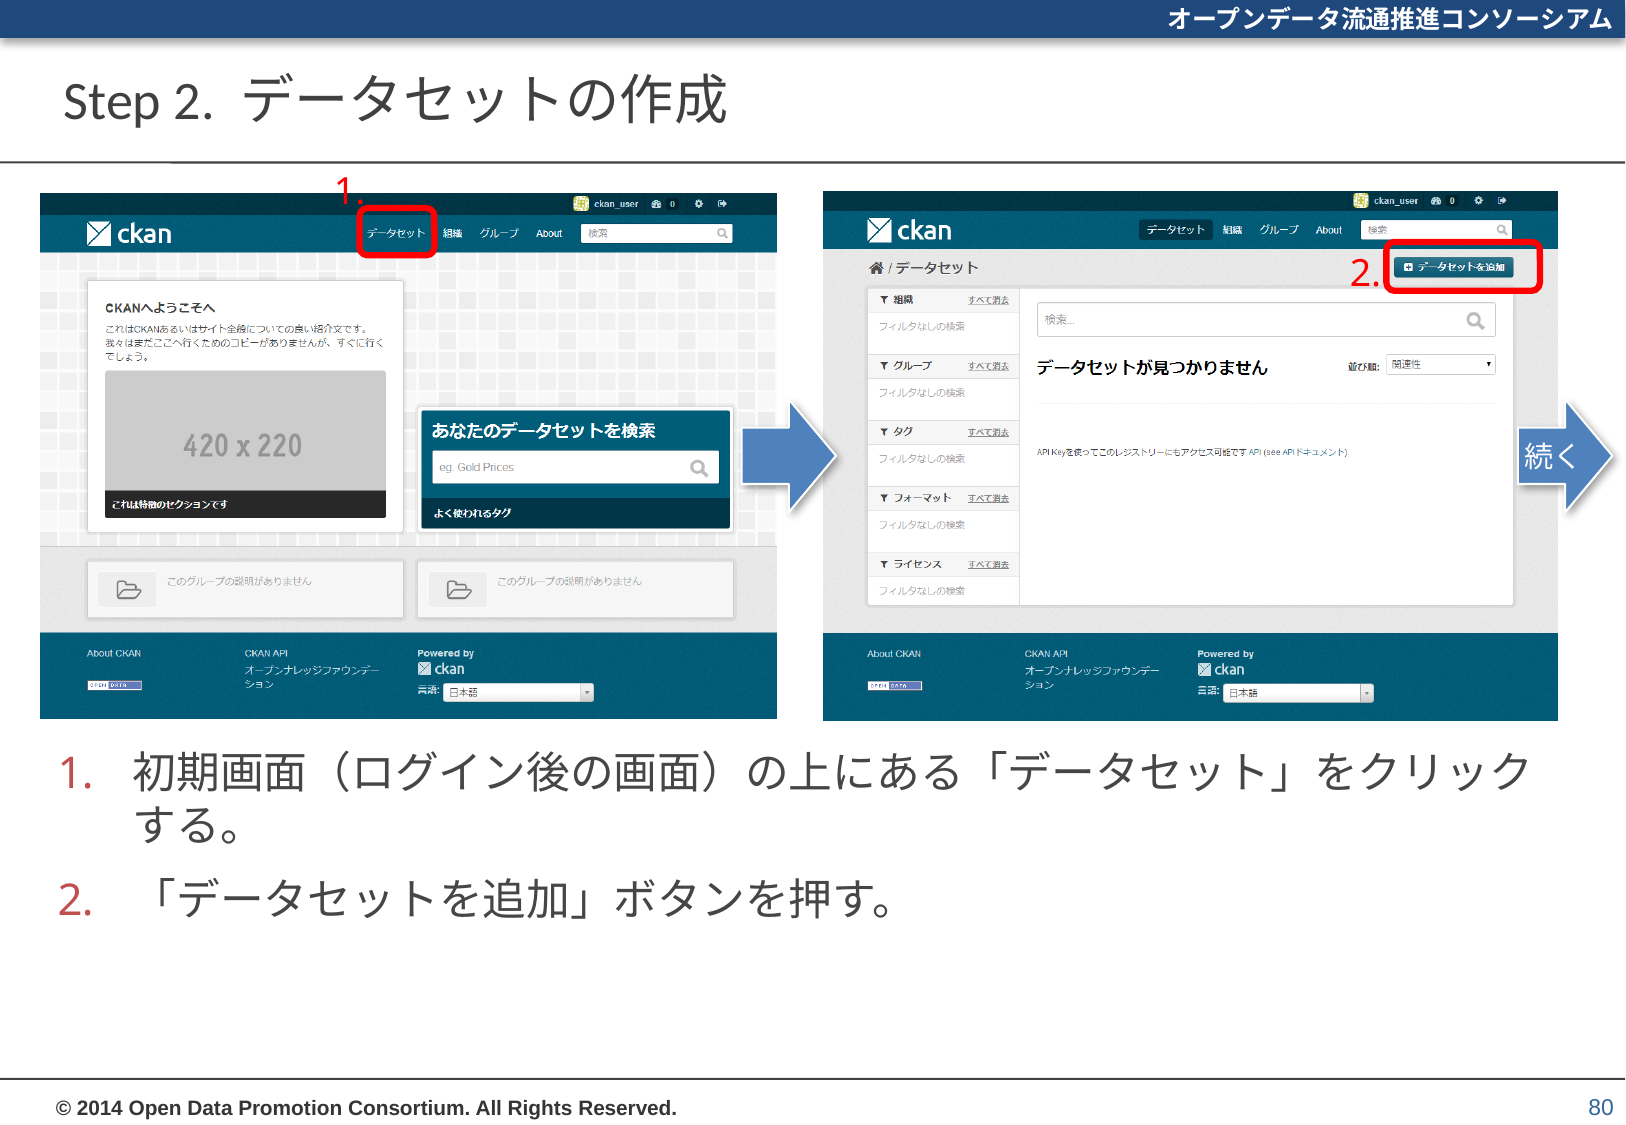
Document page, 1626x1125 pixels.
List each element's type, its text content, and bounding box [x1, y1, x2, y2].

picture [444, 684, 593, 701]
picture [91, 226, 110, 245]
picture [1431, 198, 1441, 204]
picture [1224, 684, 1373, 702]
title Step 2. データセットの作成 [63, 49, 1563, 146]
picture [160, 229, 170, 242]
picture [868, 222, 876, 239]
picture [574, 197, 588, 210]
picture [1234, 227, 1241, 233]
picture [40, 205, 778, 632]
slide_number 80 [1557, 1082, 1625, 1125]
picture [652, 201, 661, 207]
picture [91, 222, 108, 230]
list 初期画面（ログイン後の画面）の上にある「データセット」をクリックする。 「データセットを追加」ボタンを押す。 [57, 739, 1559, 1052]
picture [667, 199, 678, 209]
picture [1447, 196, 1457, 205]
text_box [783, 399, 816, 513]
picture [1354, 194, 1368, 207]
picture [868, 682, 922, 690]
picture [88, 681, 141, 690]
picture [582, 225, 732, 242]
picture [871, 222, 891, 242]
picture [899, 226, 908, 239]
picture [822, 221, 1559, 632]
picture [912, 220, 923, 239]
picture [872, 219, 887, 228]
text_box 1. [319, 159, 381, 193]
picture [144, 229, 155, 242]
picture [940, 226, 950, 239]
text_box 続く [1564, 399, 1613, 513]
picture [132, 223, 142, 242]
picture [419, 663, 430, 674]
picture [88, 226, 97, 241]
picture [925, 226, 935, 239]
picture [1199, 664, 1210, 675]
picture [718, 201, 726, 206]
picture [119, 229, 128, 242]
